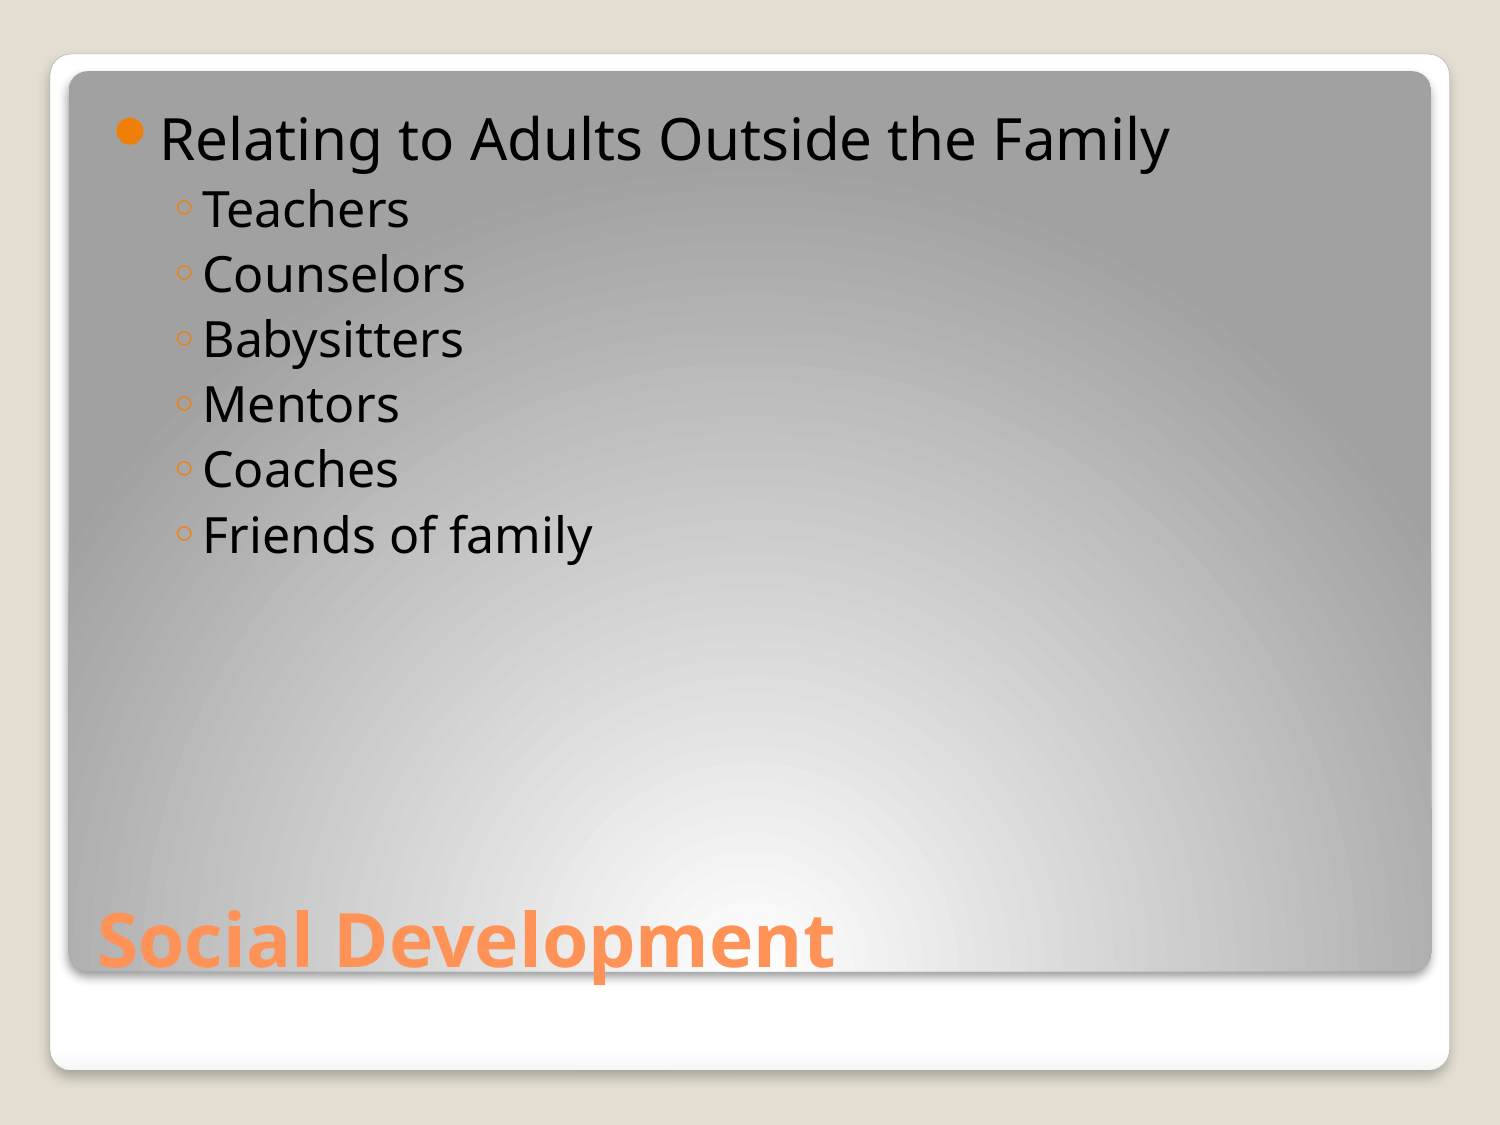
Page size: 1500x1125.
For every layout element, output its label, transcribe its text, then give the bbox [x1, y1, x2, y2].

title Social Development [82, 817, 1425, 990]
list Relating to Adults Outside the Family Teachers Counselors Babysitters Mentors Coaches Friends of family [82, 86, 1425, 774]
